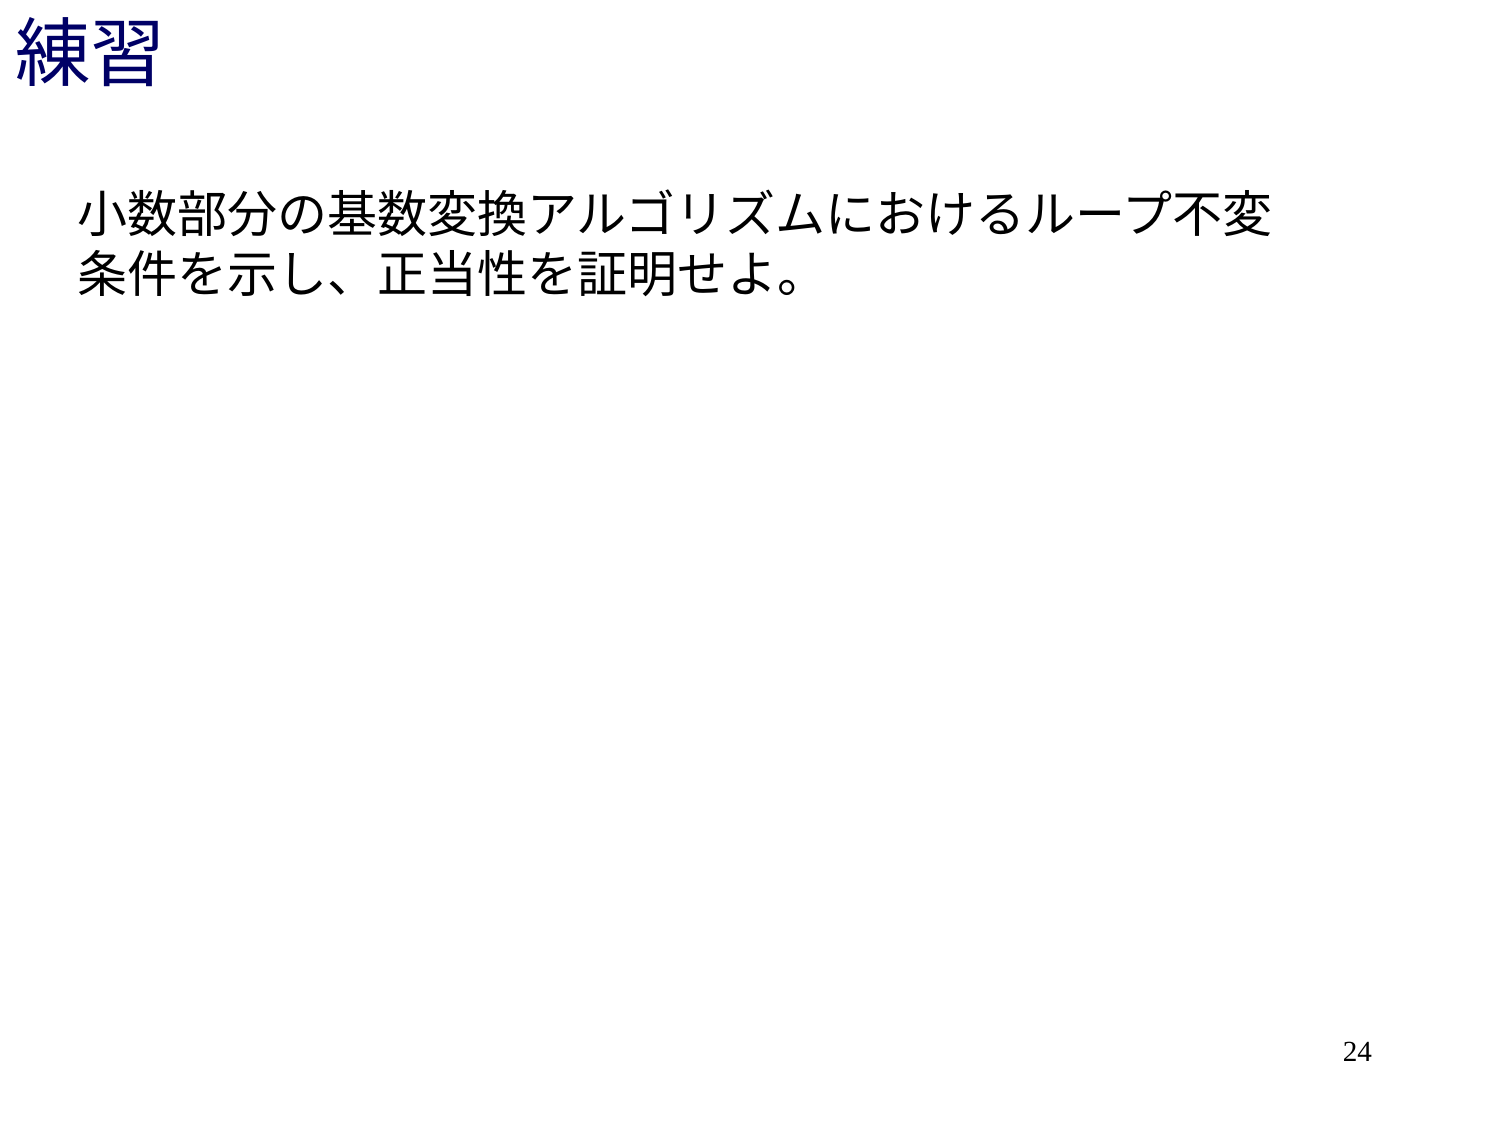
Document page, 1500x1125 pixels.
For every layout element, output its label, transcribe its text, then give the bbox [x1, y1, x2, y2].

title 練習 [0, 0, 1500, 101]
slide_number 24 [1074, 1024, 1388, 1101]
text_box 小数部分の基数変換アルゴリズムにおけるループ不変条件を示し、正当性を証明せよ。 [62, 174, 1289, 310]
